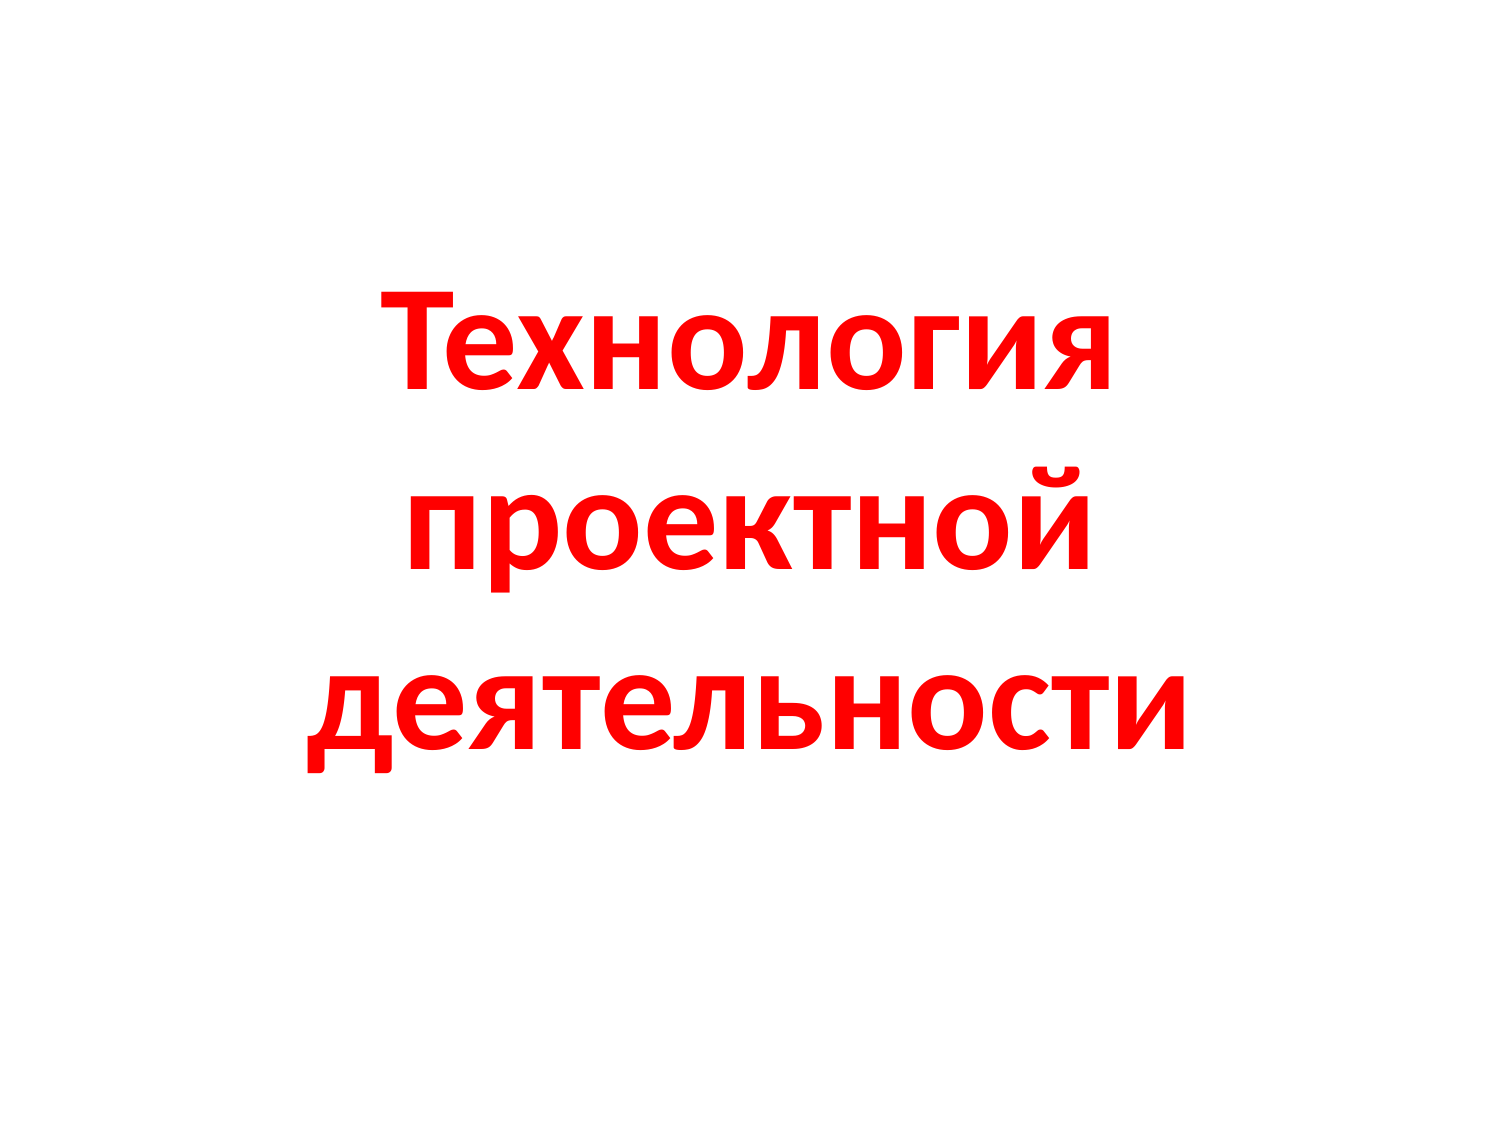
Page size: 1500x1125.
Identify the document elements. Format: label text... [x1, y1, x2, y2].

title Технология проектной деятельности [75, 172, 1425, 846]
